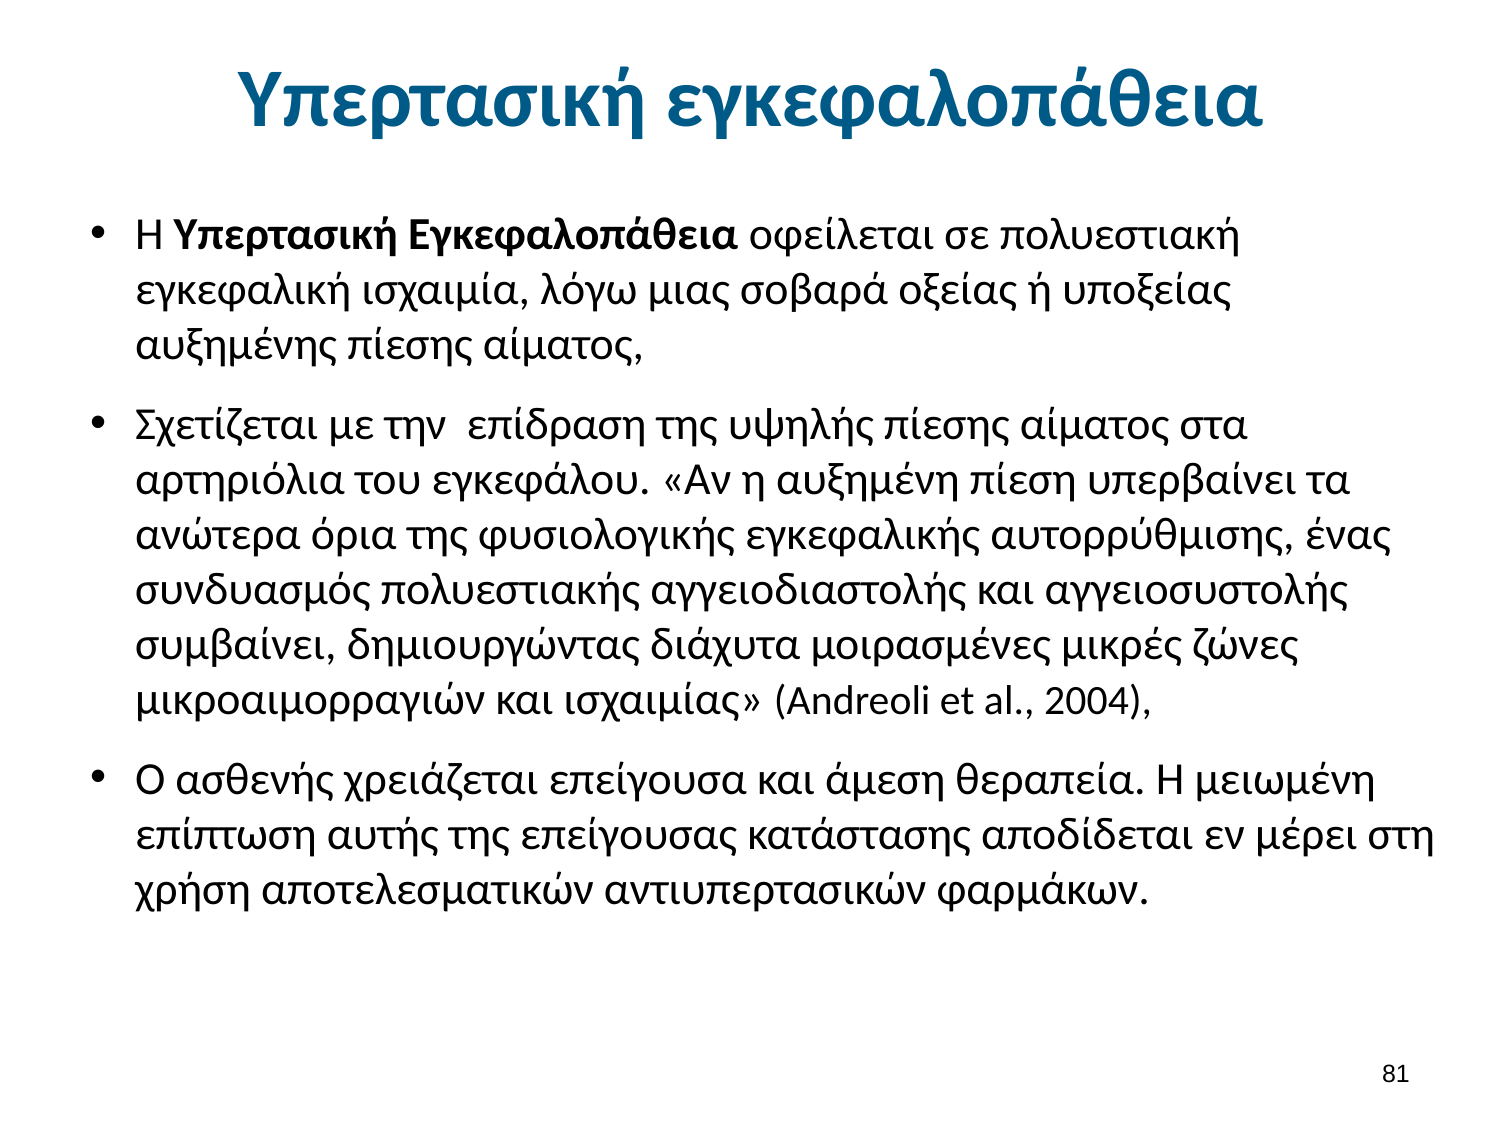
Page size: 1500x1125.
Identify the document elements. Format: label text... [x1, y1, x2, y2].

list Η Υπερτασική Εγκεφαλοπάθεια οφείλεται σε πολυεστιακή εγκεφαλική ισχαιμία, λόγω μιας σοβαρά οξείας ή υποξείας αυξημένης πίεσης αίματος, Σχετίζεται με την επίδραση της υψηλής πίεσης αίματος στα αρτηριόλια του εγκεφάλου. «Αν η αυξημένη πίεση υπερβαίνει τα ανώτερα όρια της φυσιολογικής εγκεφαλικής αυτορρύθμισης, ένας συνδυασμός πολυεστιακής αγγειοδιαστολής και αγγειοσυστολής συμβαίνει, δημιουργώντας διάχυτα μοιρασμένες μικρές ζώνες μικροαιμορραγιών και ισχαιμίας» (Andreoli et al., 2004), Ο ασθενής χρειάζεται επείγουσα και άμεση θεραπεία. Η μειωμένη επίπτωση αυτής της επείγουσας κατάστασης αποδίδεται εν μέρει στη χρήση αποτελεσματικών αντιυπερτασικών φαρμάκων. [75, 196, 1459, 1125]
title Υπερτασική εγκεφαλοπάθεια [76, 19, 1427, 169]
slide_number 80 [1074, 1042, 1425, 1103]
